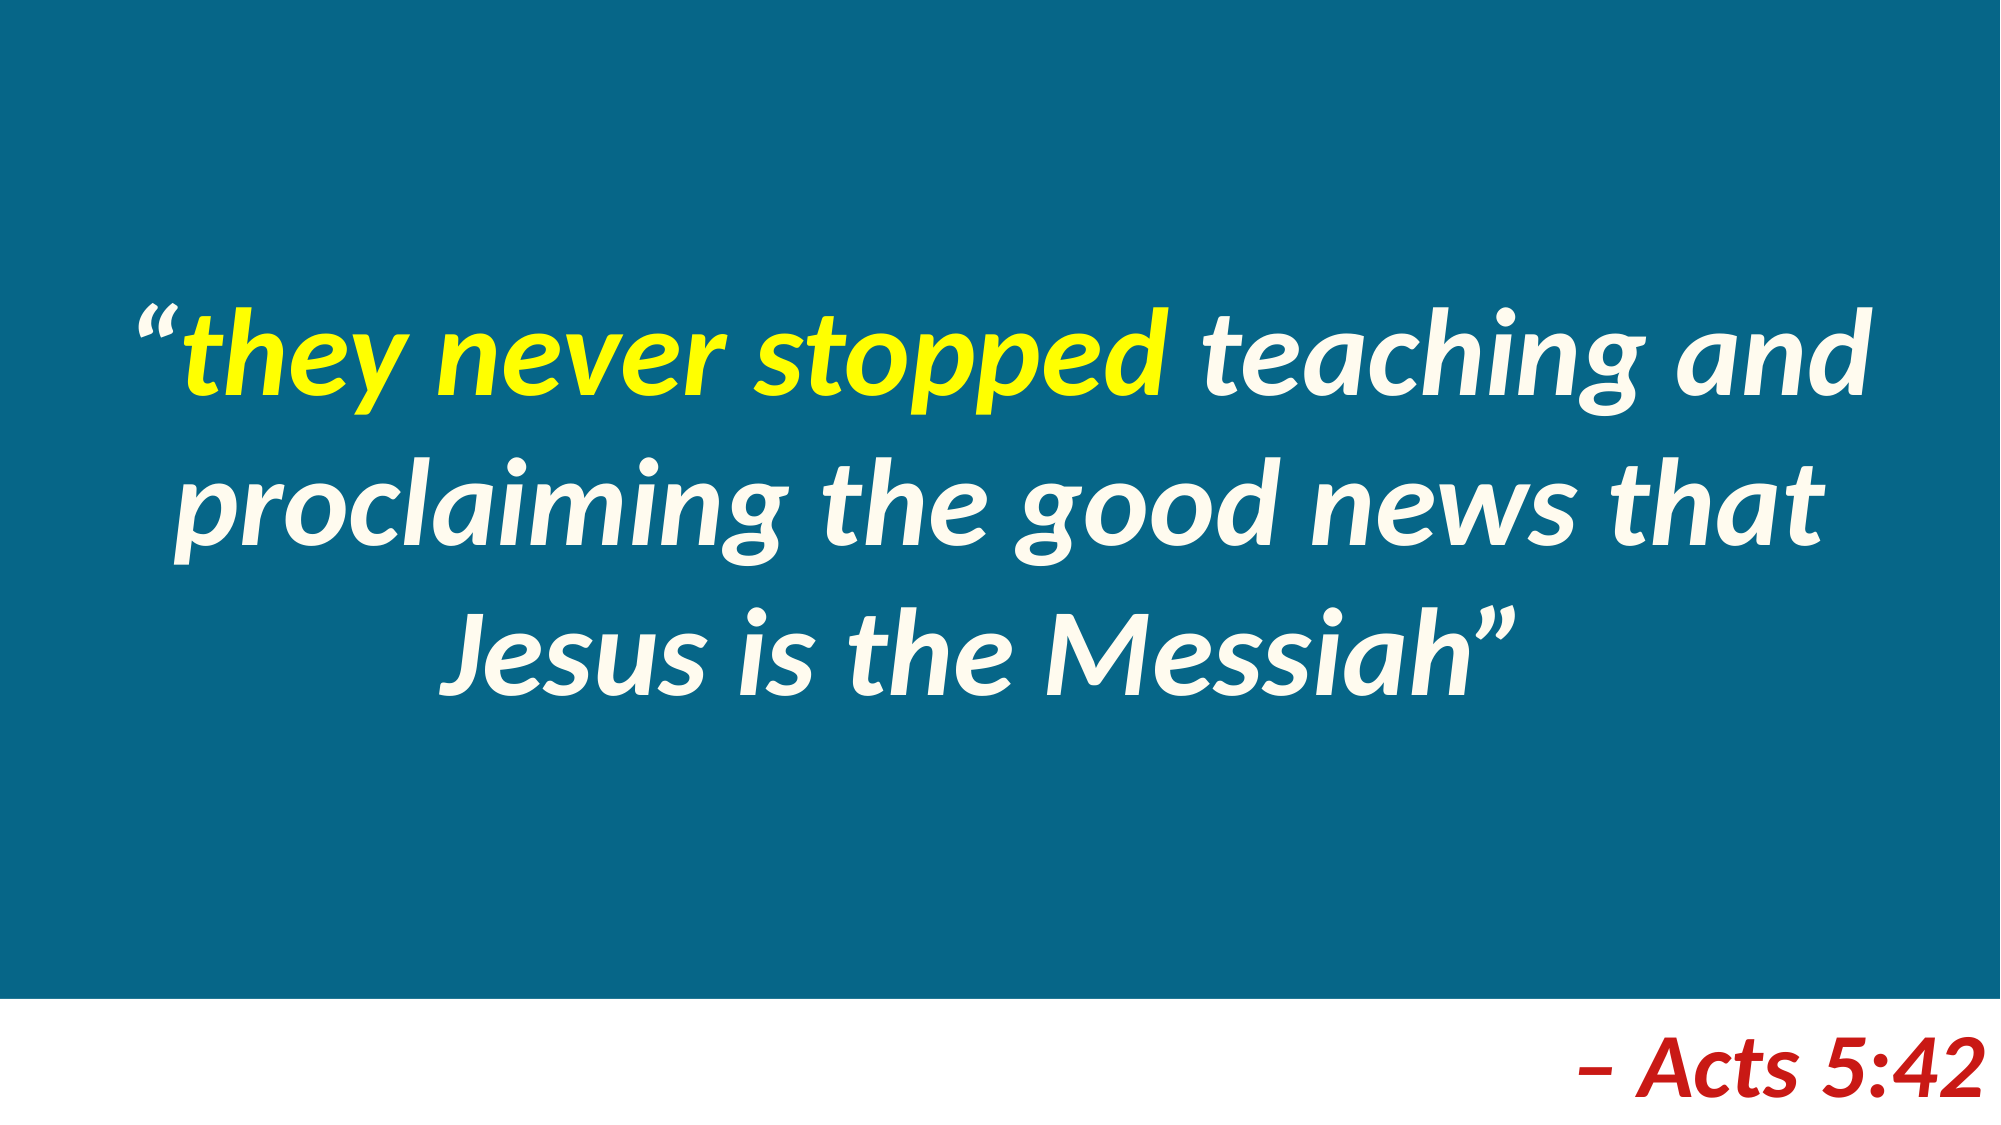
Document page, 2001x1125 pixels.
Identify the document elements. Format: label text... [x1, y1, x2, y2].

text_box – Acts 5:42 [992, 998, 2000, 1124]
text_box [0, 998, 2000, 1125]
text_box “they never stopped teaching and proclaiming the good news that Jesus is the Messiah” [76, 262, 1924, 728]
